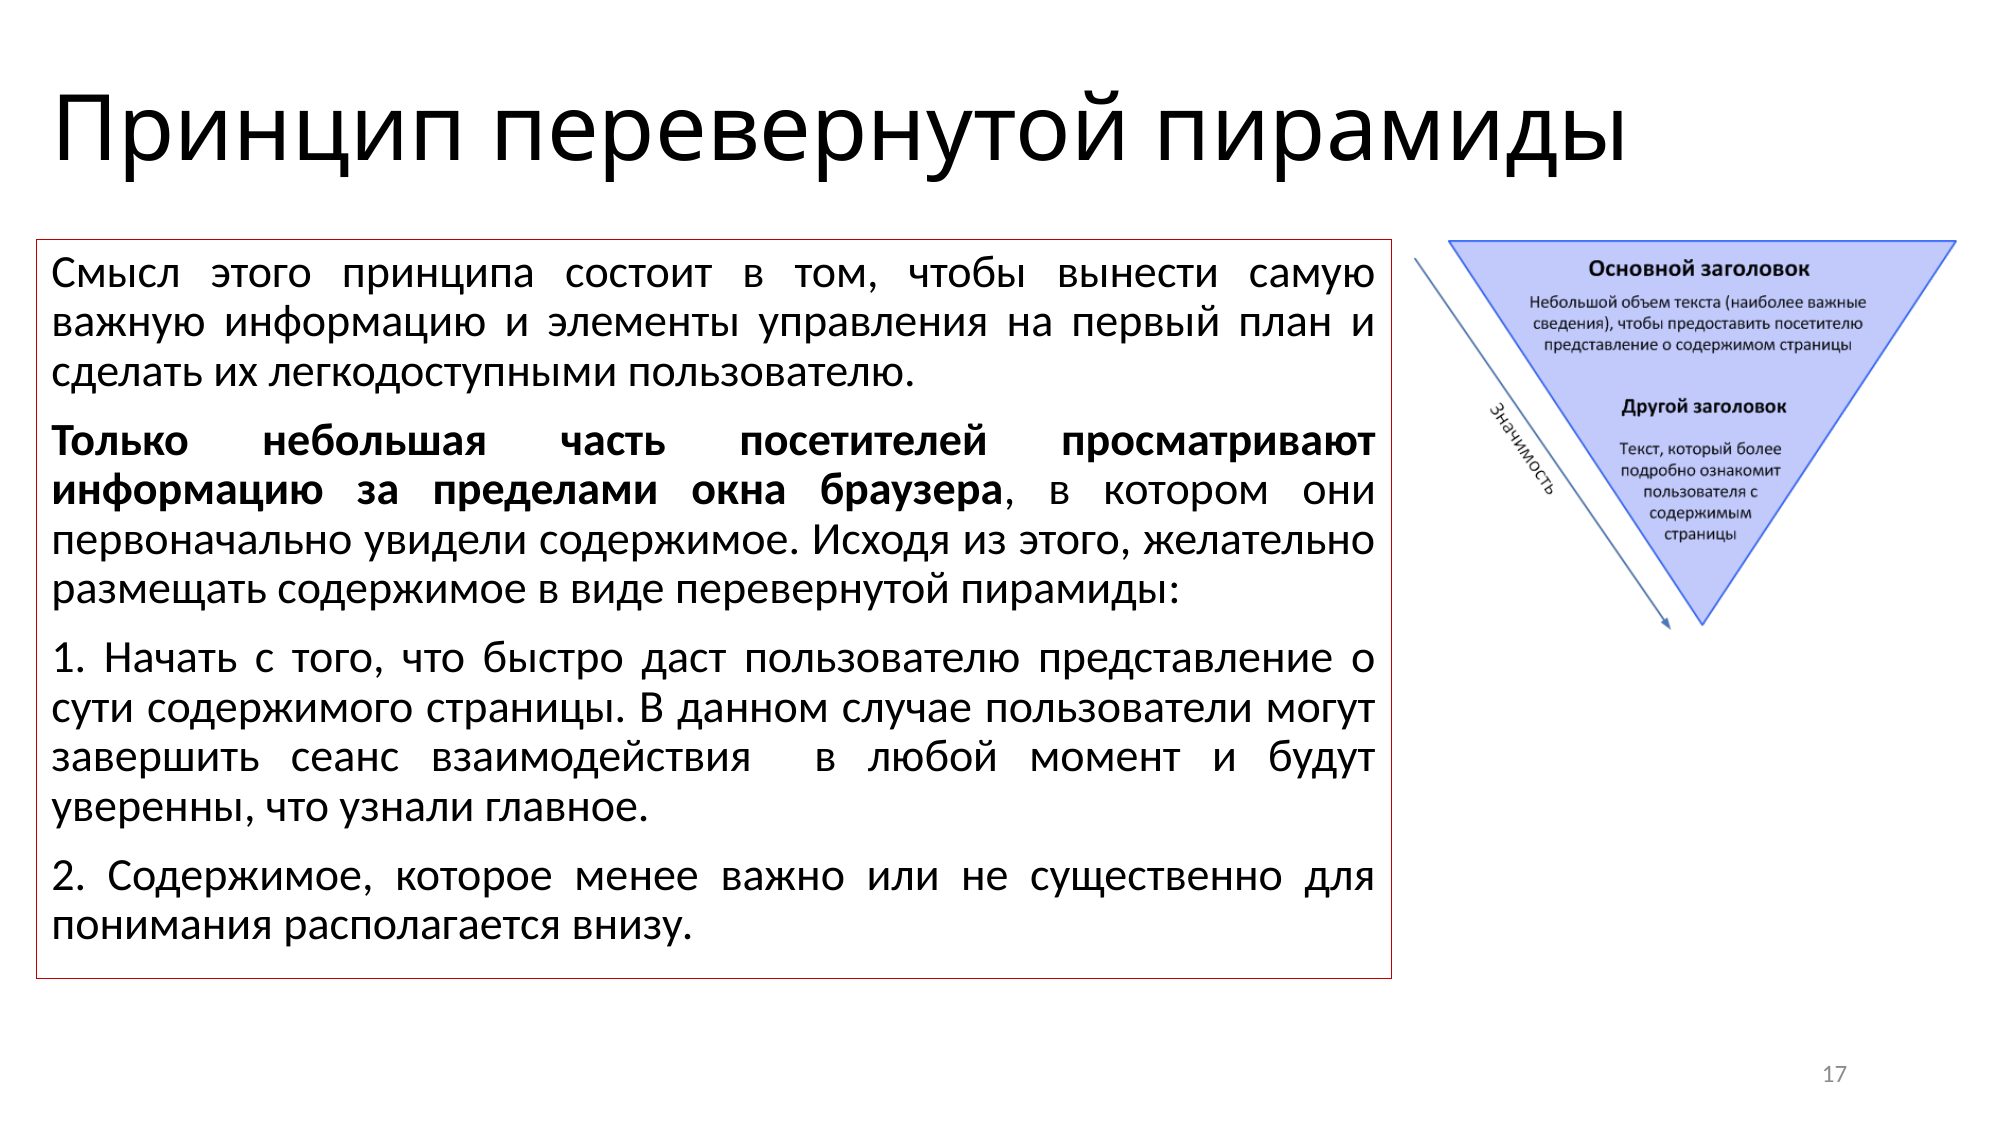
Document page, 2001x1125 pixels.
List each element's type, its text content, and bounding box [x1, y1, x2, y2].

title Принцип перевернутой пирамиды [36, 22, 1950, 240]
list Смысл этого принципа состоит в том, чтобы вынести самую важную информацию и элементы управления на первый план и сделать их легкодоступными пользователю. Только небольшая часть посетителей просматривают информацию за пределами окна браузера, в котором они первоначально увидели содержимое. Исходя из этого, желательно размещать содержимое в виде перевернутой пирамиды: 1. Начать с того, что быстро даст пользователю представление о сути содержимого страницы. В данном случае пользователи могут завершить сеанс взаимодействия в любой момент и будут уверенны, что узнали главное. 2. Содержимое, которое менее важно или не существенно для понимания располагается внизу. [36, 239, 1392, 979]
slide_number 17 [1412, 1042, 1863, 1103]
picture [1413, 239, 1959, 632]
